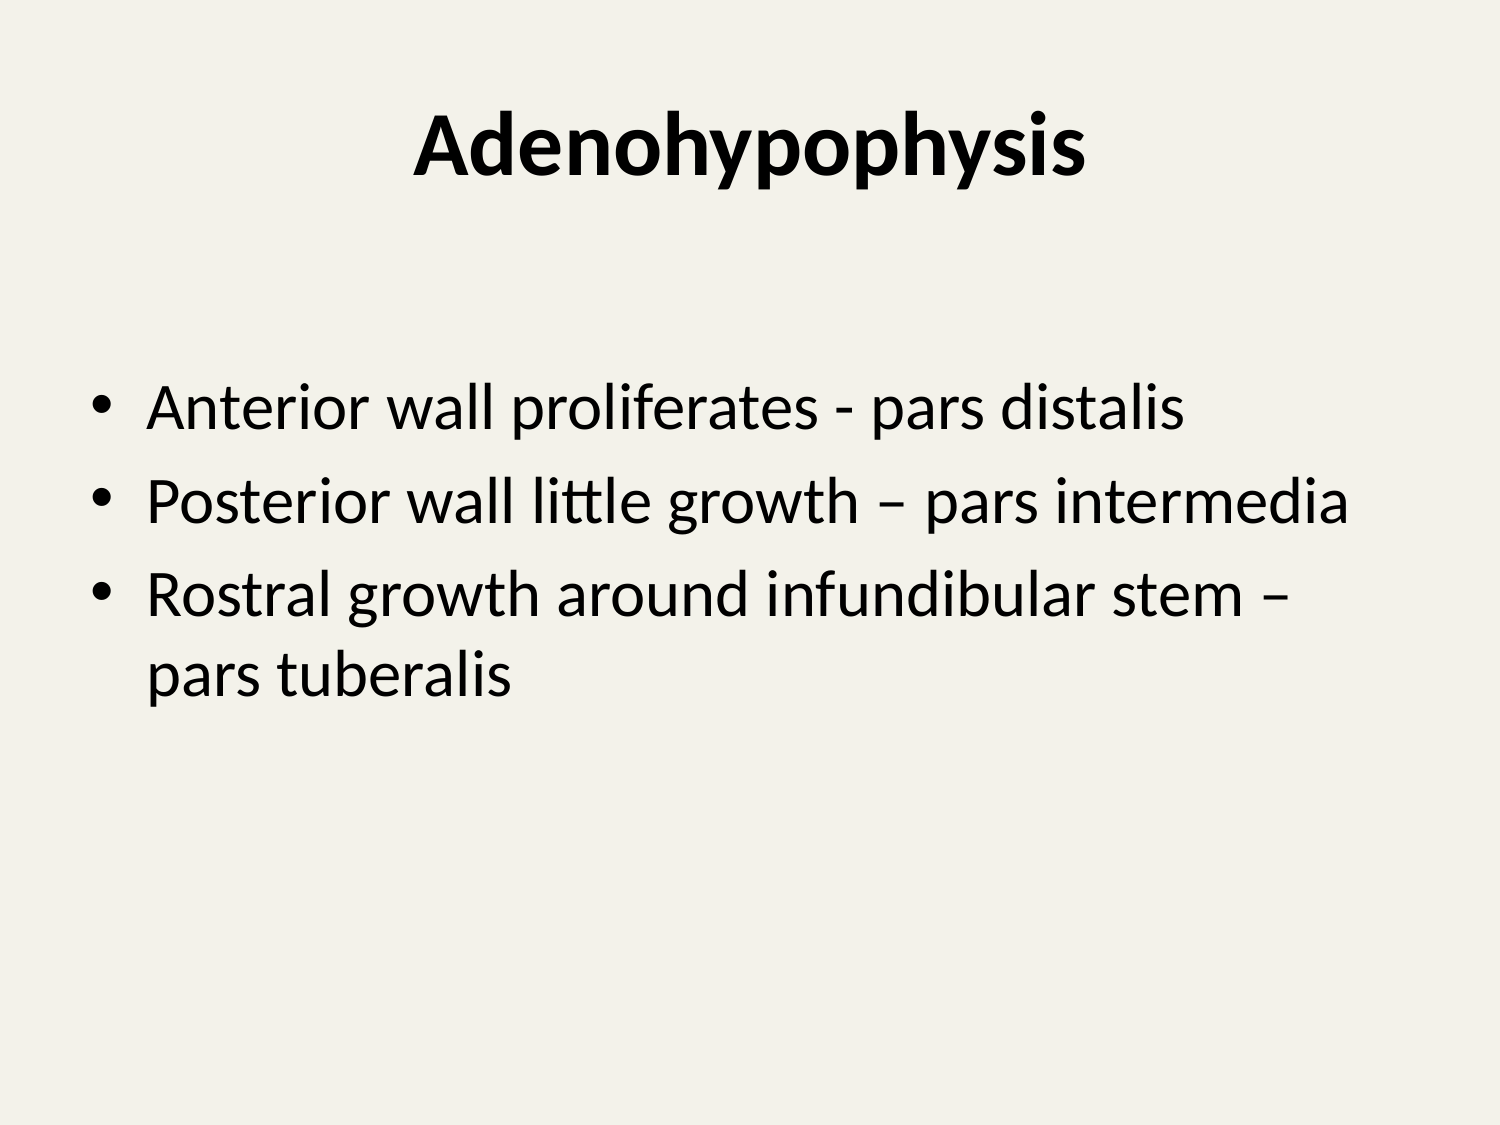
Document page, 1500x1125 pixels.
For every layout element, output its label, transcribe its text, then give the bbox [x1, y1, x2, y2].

list Anterior wall proliferates - pars distalis Posterior wall little growth – pars intermedia Rostral growth around infundibular stem – pars tuberalis [75, 262, 1425, 1005]
title Adenohypophysis [75, 45, 1425, 233]
